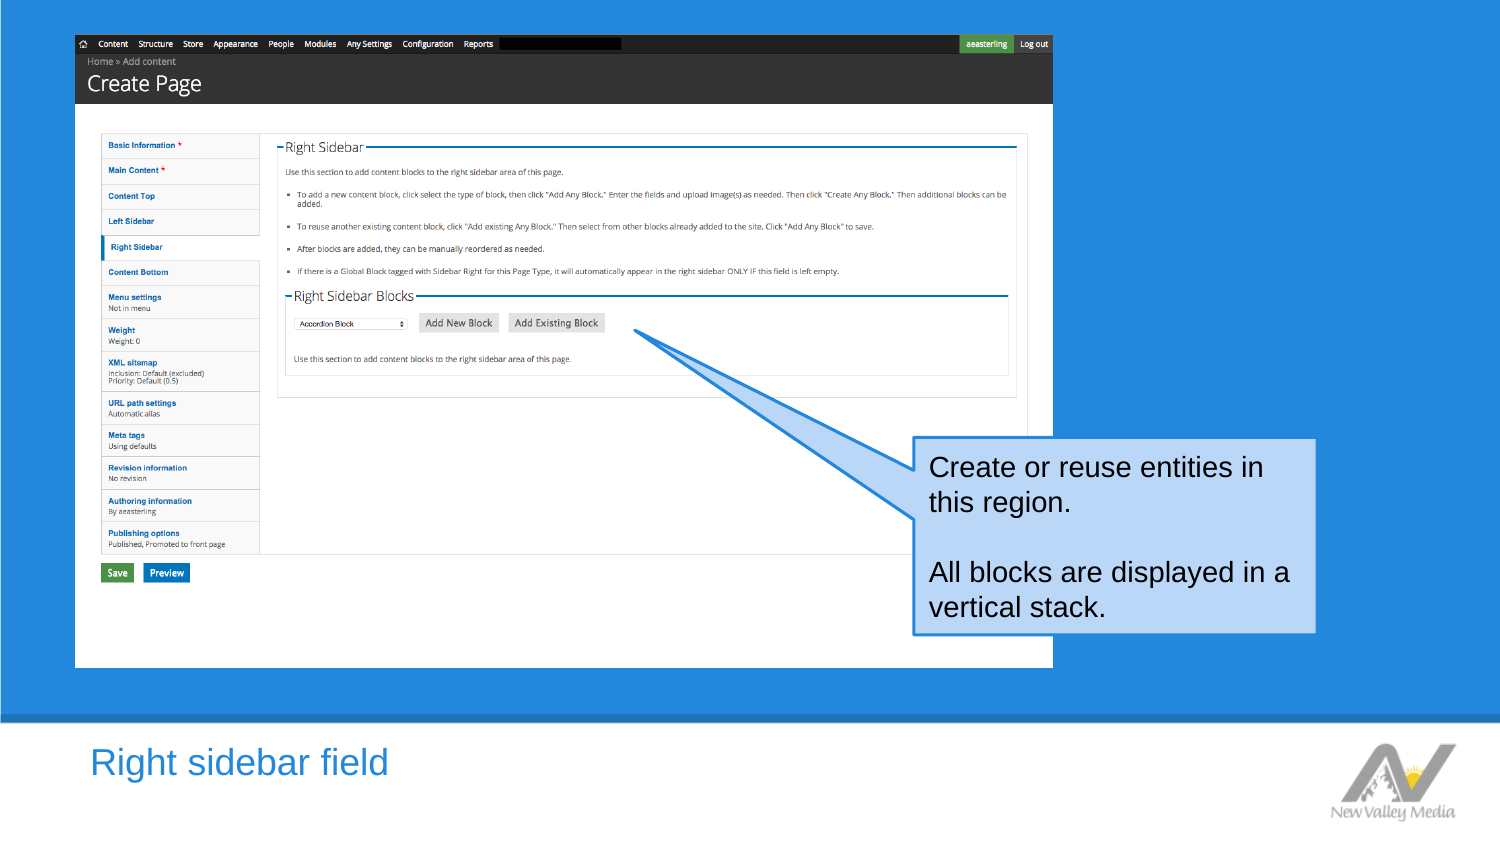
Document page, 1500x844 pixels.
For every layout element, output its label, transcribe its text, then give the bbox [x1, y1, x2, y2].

picture [74, 34, 1053, 668]
text_box Create or reuse entities in this region. All blocks are displayed in a vertical stack. [1058, 437, 1318, 635]
picture [1288, 732, 1500, 832]
list Right sidebar field [75, 722, 1425, 808]
